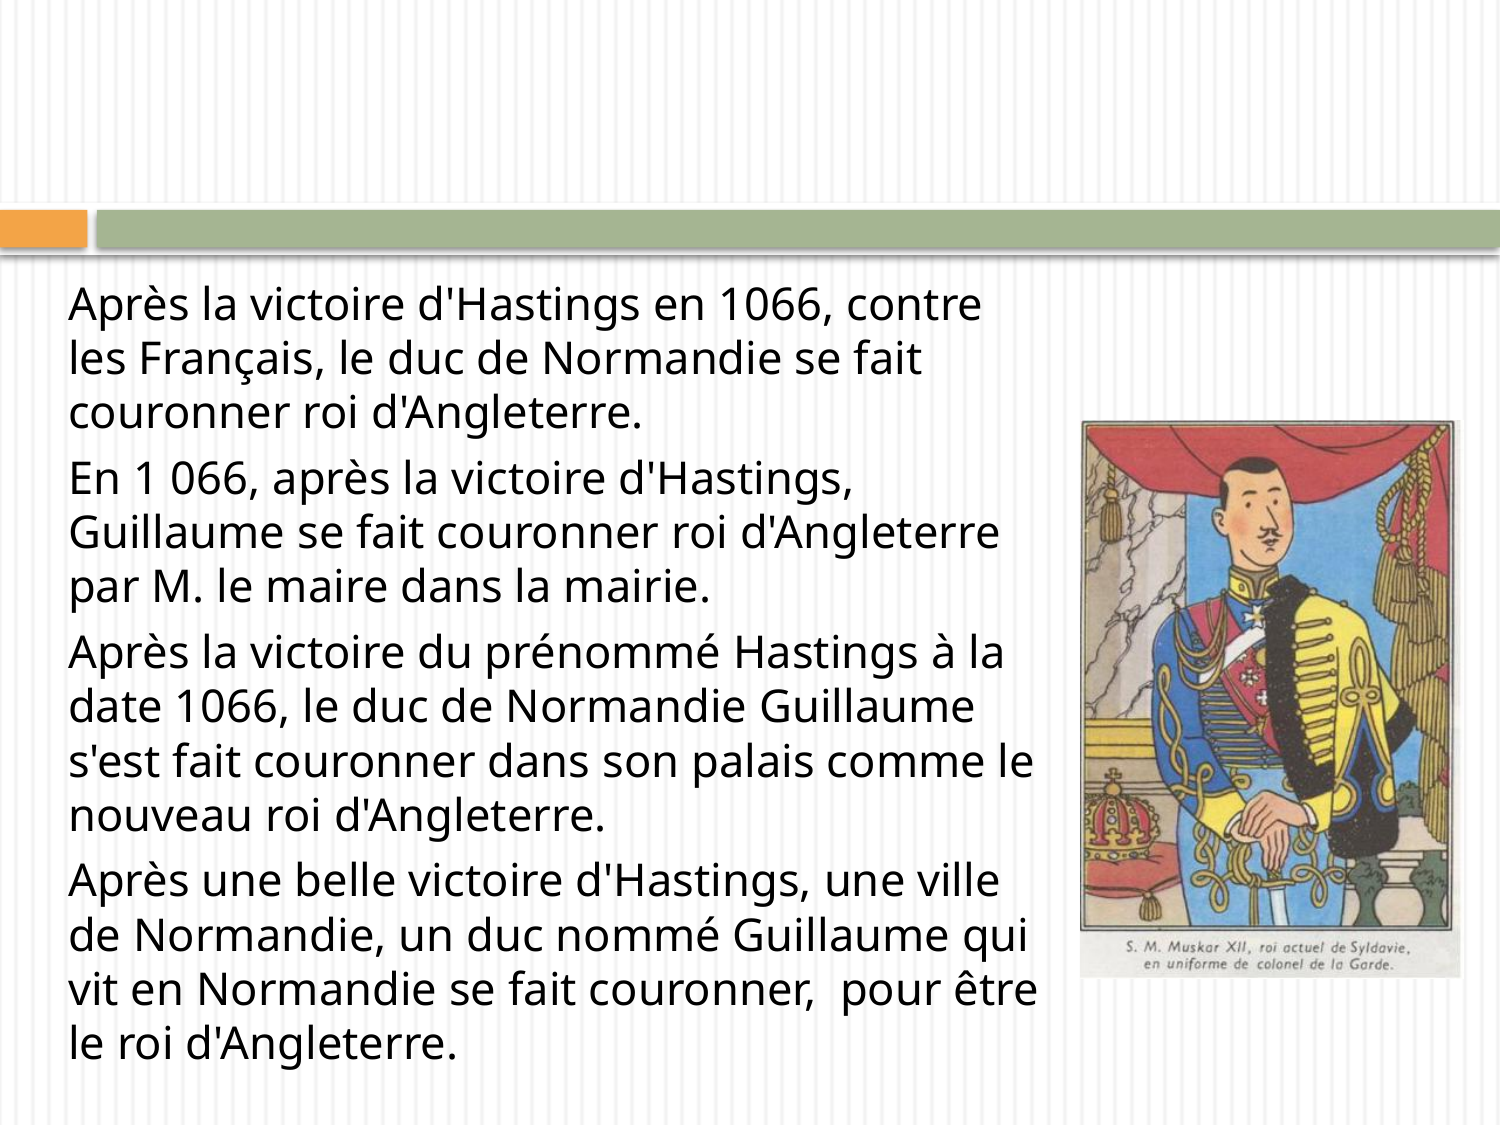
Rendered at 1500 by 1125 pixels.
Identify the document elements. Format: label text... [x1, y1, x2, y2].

list Après la victoire d'Hastings en 1066, contre les Français, le duc de Normandie se fait couronner roi d'Angleterre. En 1 066, après la victoire d'Hastings, Guillaume se fait couronner roi d'Angleterre par M. le maire dans la mairie. Après la victoire du prénommé Hastings à la date 1066, le duc de Normandie Guillaume s'est fait couronner dans son palais comme le nouveau roi d'Angleterre. Après une belle victoire d'Hastings, une ville de Normandie, un duc nommé Guillaume qui vit en Normandie se fait couronner, pour être le roi d'Angleterre. [52, 266, 1070, 1095]
picture [1080, 420, 1464, 979]
